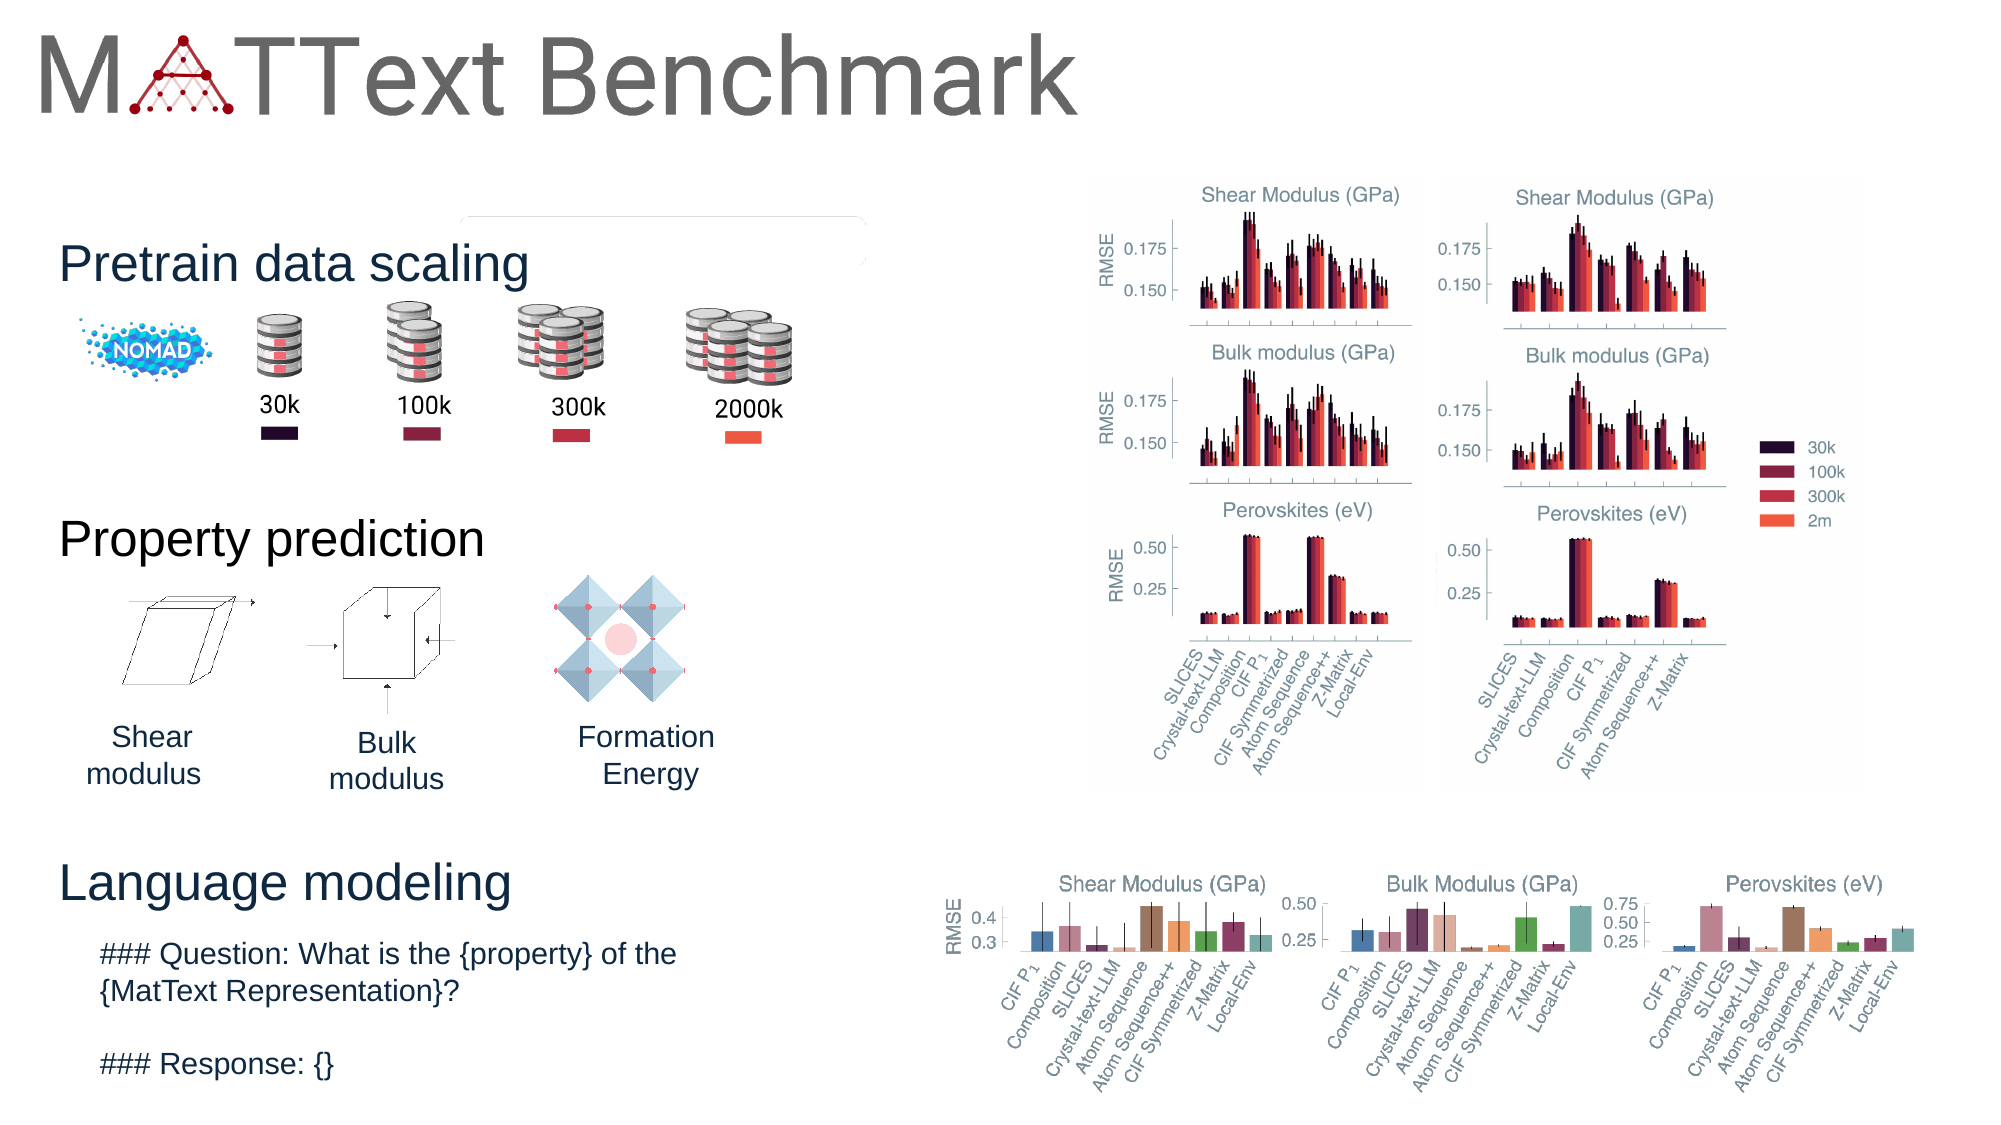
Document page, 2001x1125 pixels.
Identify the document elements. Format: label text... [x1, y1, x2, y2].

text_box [121, 574, 686, 715]
picture [78, 300, 792, 444]
text_box Property prediction [38, 485, 750, 587]
text_box Shear modulus [61, 697, 243, 847]
picture [31, 20, 1079, 267]
text_box Language modeling [38, 828, 750, 931]
picture [1086, 173, 1426, 791]
text_box Bulk modulus [296, 715, 477, 816]
text_box ### Question: What is the {property} of the {MatText Representation}? ### Response: {} [79, 914, 791, 1101]
picture [1436, 176, 1865, 794]
text_box Formation Energy [535, 697, 766, 811]
text_box Pretrain data scaling [38, 267, 750, 312]
picture [811, 862, 1951, 1109]
